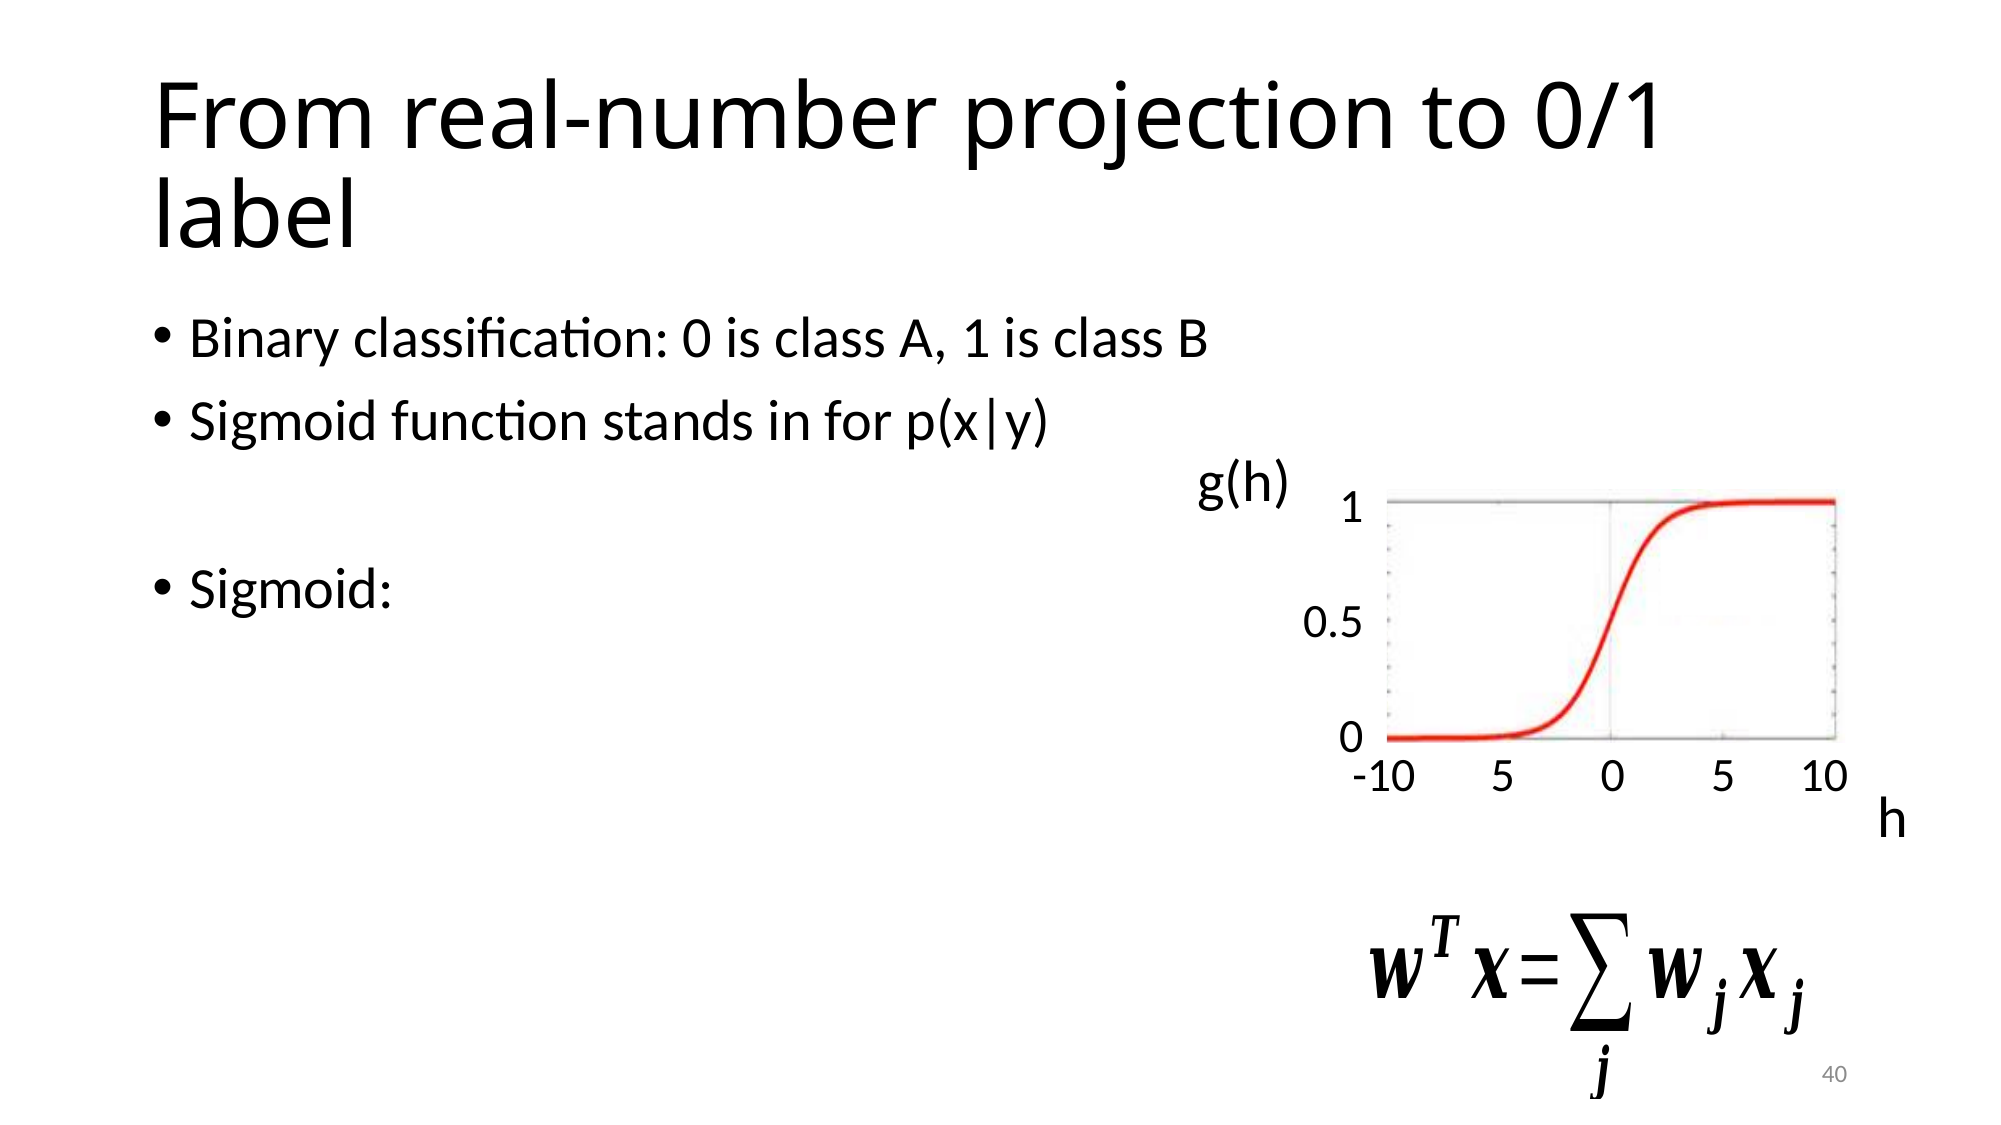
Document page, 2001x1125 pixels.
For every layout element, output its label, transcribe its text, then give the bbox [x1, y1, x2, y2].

text_box 1 0.5 0 [1266, 467, 1379, 770]
text_box g(h) [1182, 436, 1323, 521]
text_box -10 5 0 5 10 [1337, 736, 1898, 809]
slide_number 40 [1412, 1042, 1863, 1103]
text_box h [1862, 771, 2000, 857]
title From real-number projection to 0/1 label [137, 59, 1863, 278]
picture [1386, 489, 1846, 743]
